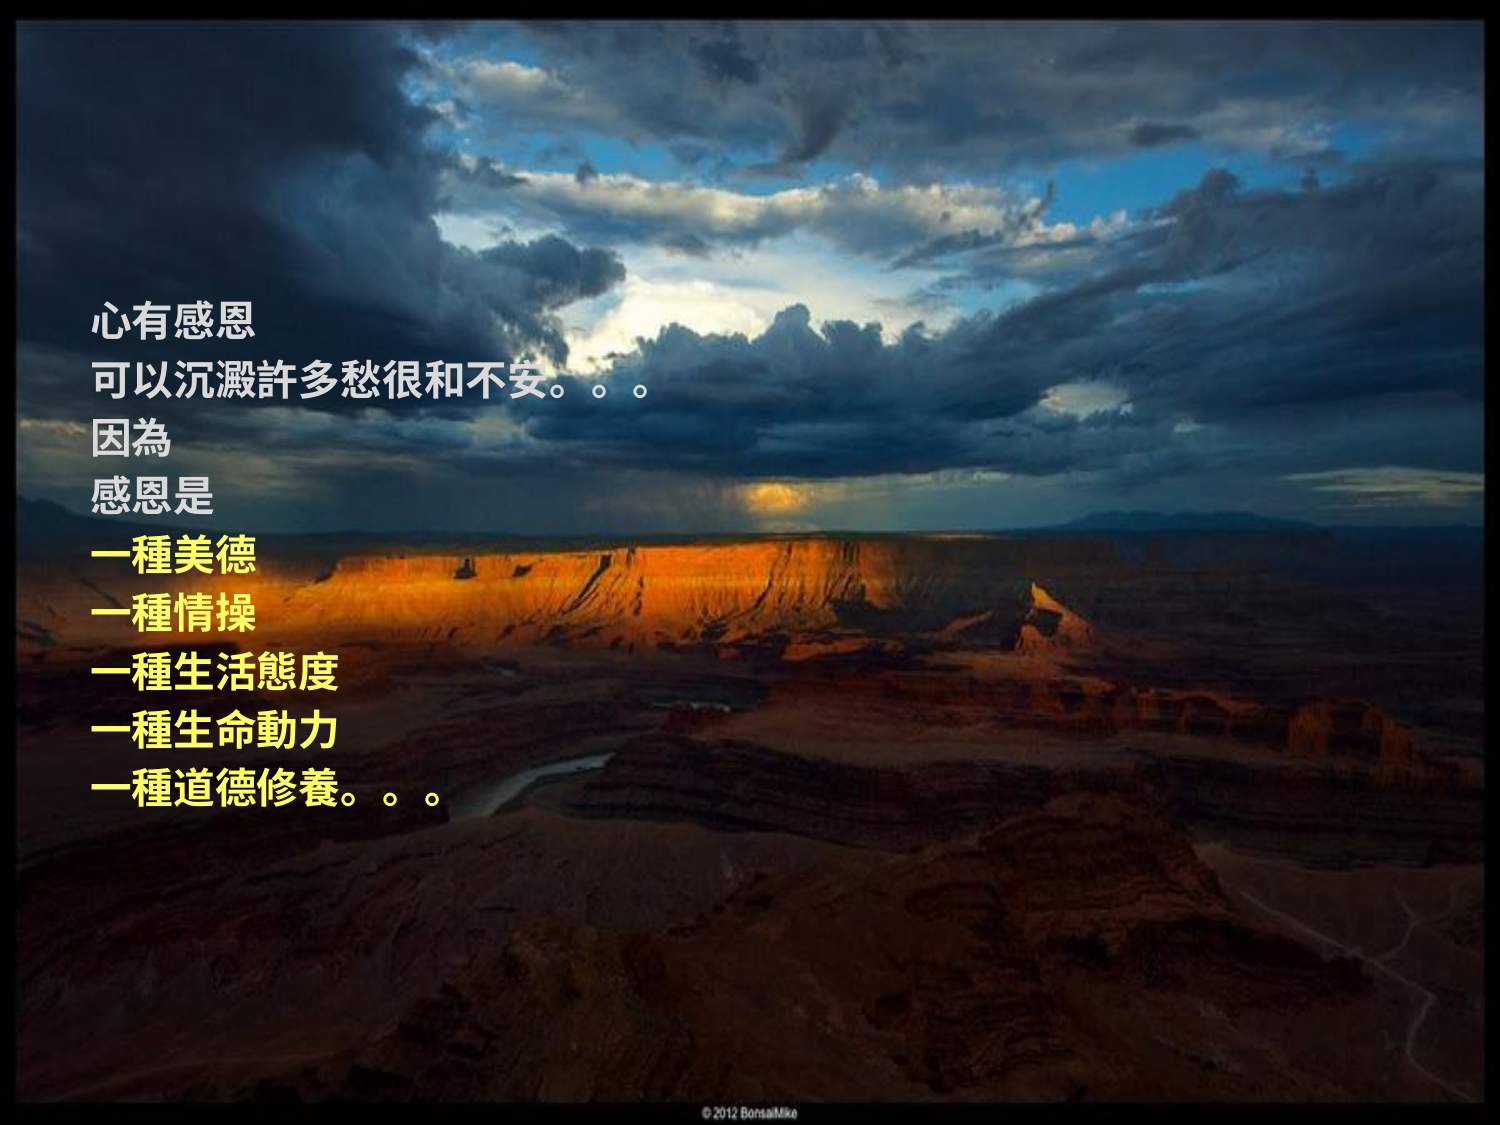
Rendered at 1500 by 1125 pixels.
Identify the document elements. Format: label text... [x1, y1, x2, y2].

list 心有感恩 可以沉澱許多愁很和不安。。。 因為 感恩是 一種美德 一種情操 一種生活態度 一種生命動力 一種道德修養。。。 [75, 287, 1425, 1005]
picture [0, 0, 1500, 1125]
